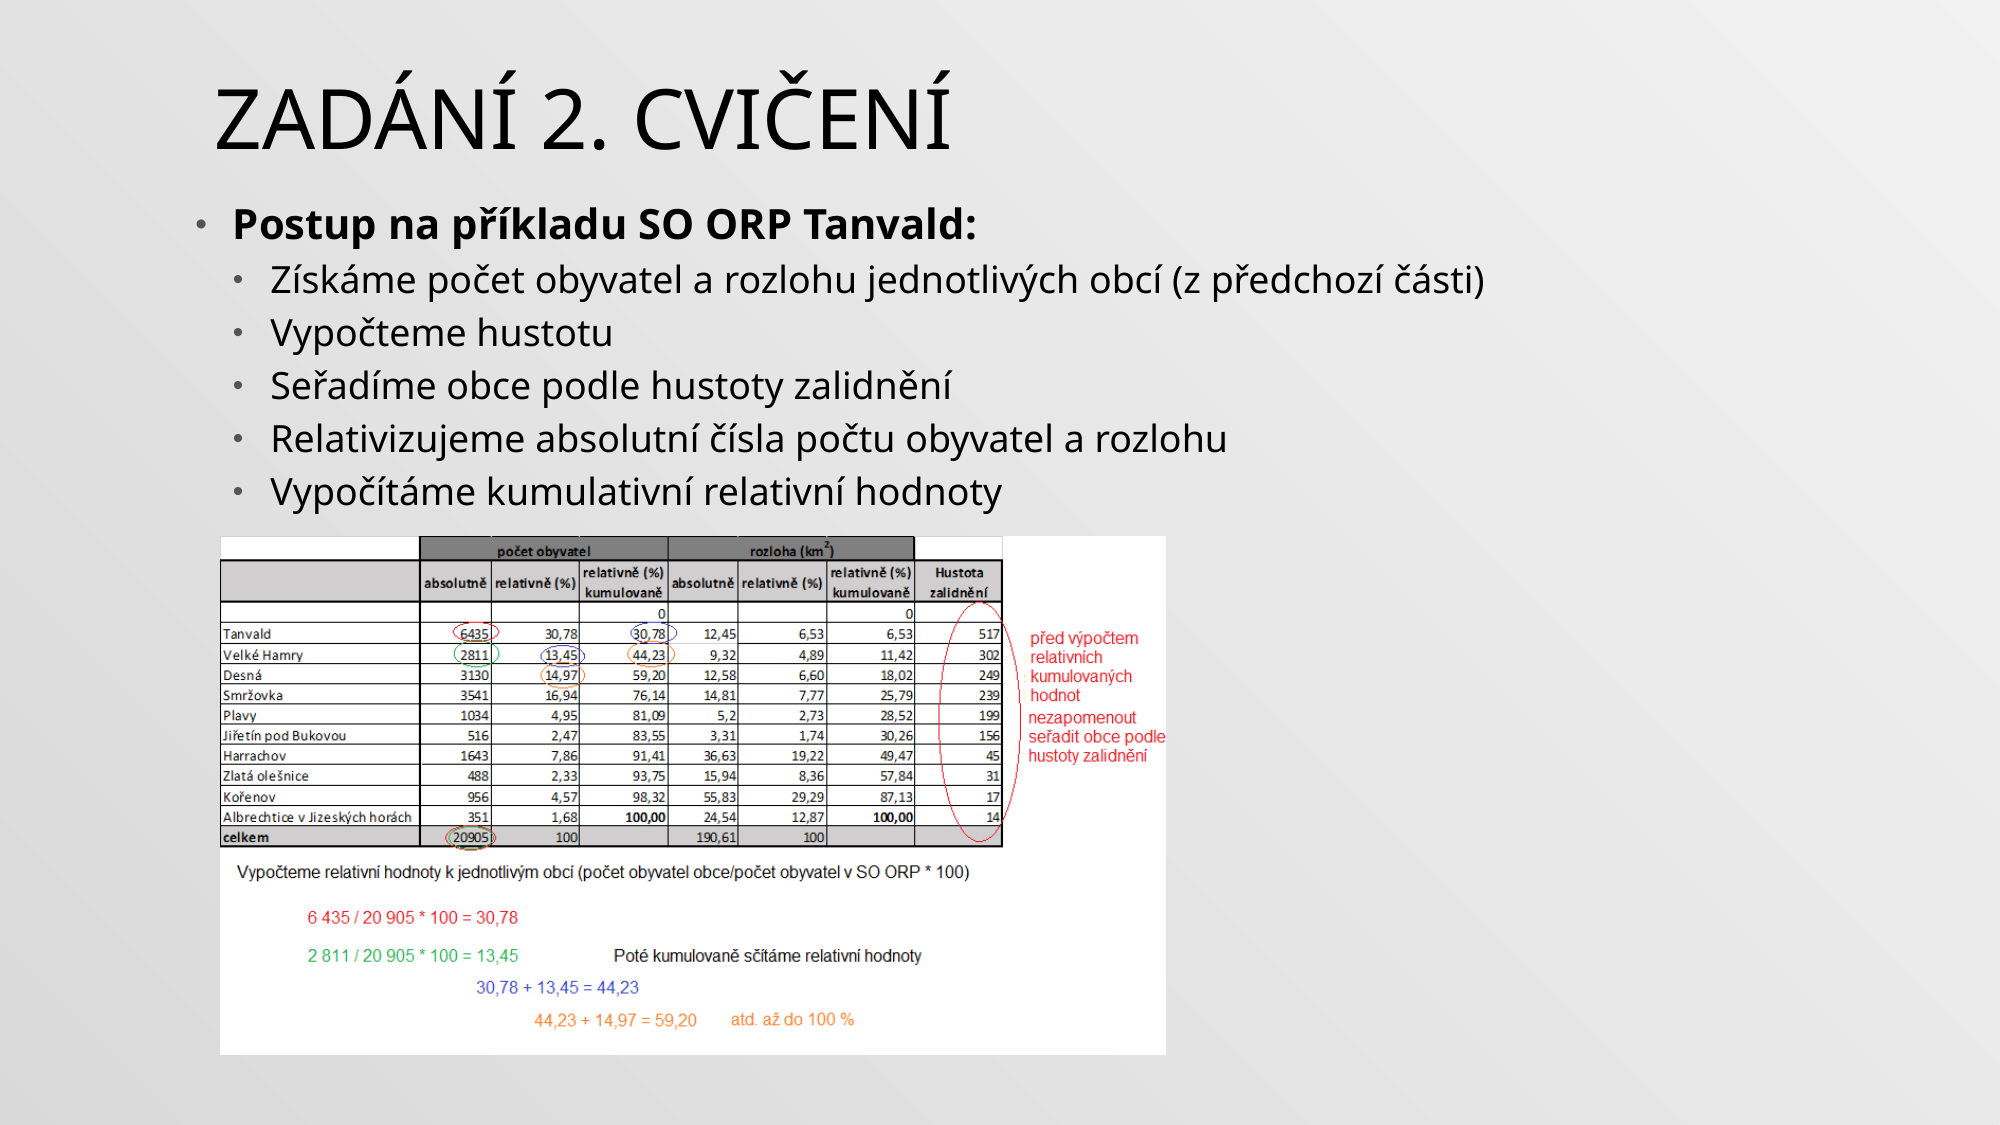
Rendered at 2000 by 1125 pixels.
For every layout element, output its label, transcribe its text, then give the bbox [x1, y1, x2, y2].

title Zadání 2. cvičení [199, 49, 1800, 176]
picture [220, 536, 1166, 1055]
list Postup na příkladu SO ORP Tanvald: Získáme počet obyvatel a rozlohu jednotlivých obcí (z předchozí části) Vypočteme hustotu Seřadíme obce podle hustoty zalidnění Relativizujeme absolutní čísla počtu obyvatel a rozlohu Vypočítáme kumulativní relativní hodnoty [172, 196, 1815, 1013]
